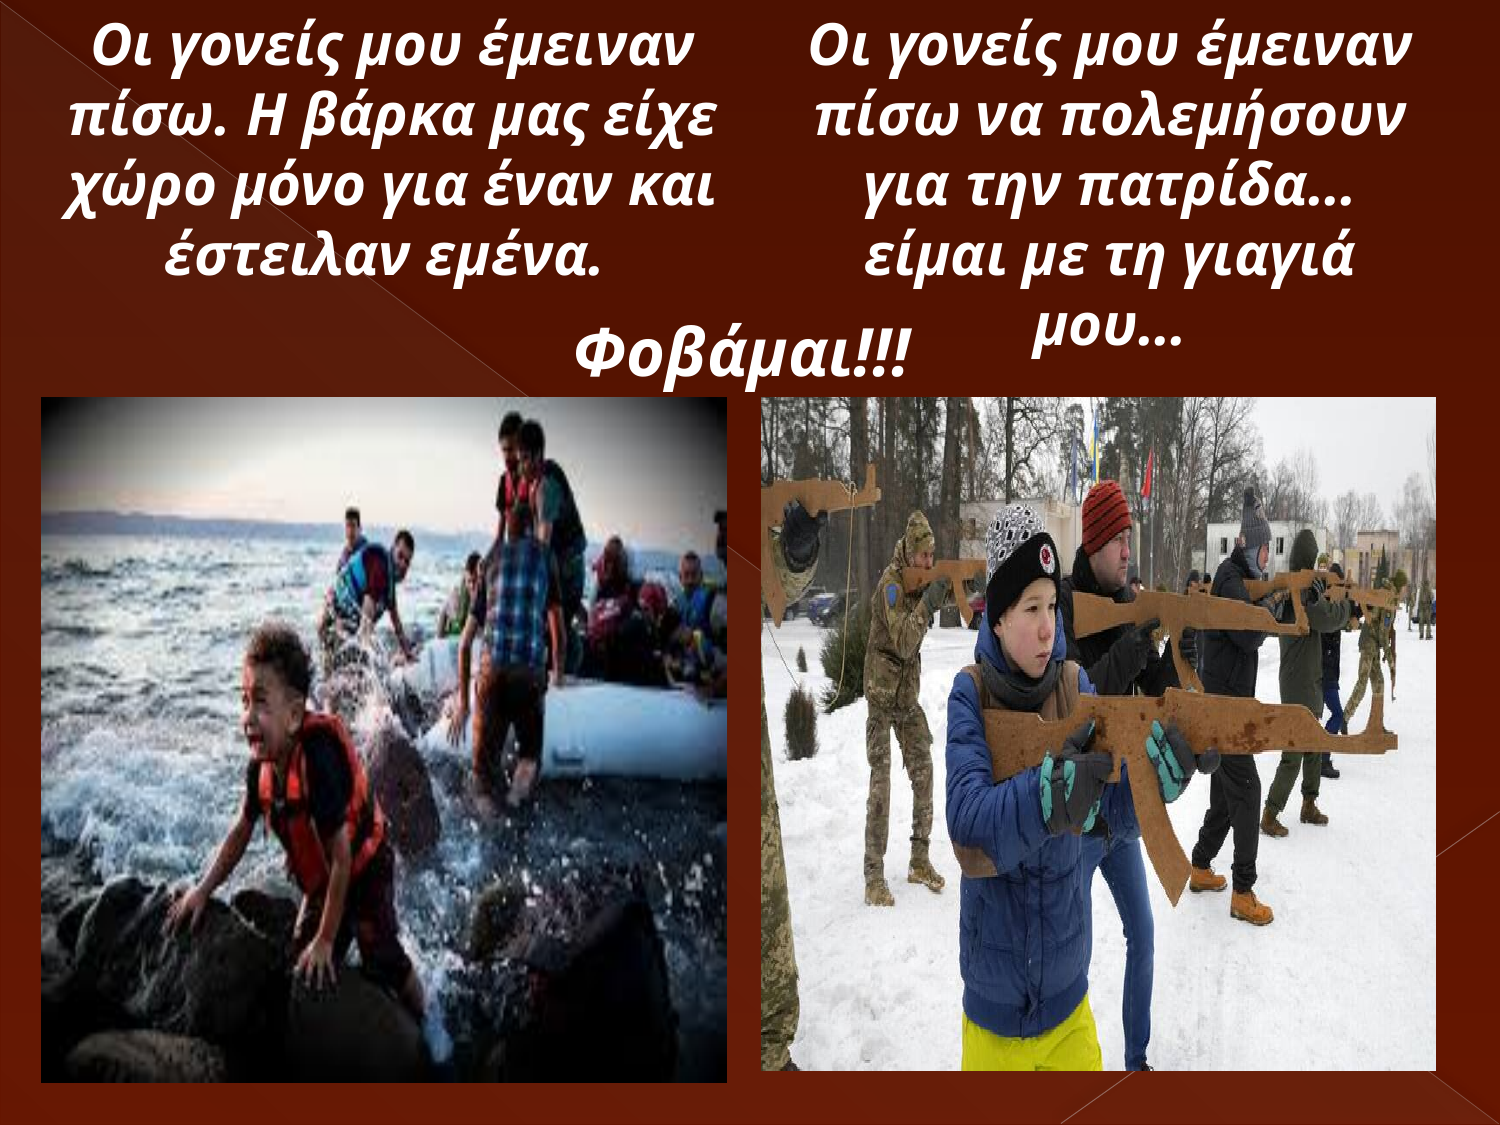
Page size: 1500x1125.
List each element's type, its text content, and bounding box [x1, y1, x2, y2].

text_box Φοβάμαι!!! [490, 302, 1010, 398]
text_box Οι γονείς μου έμειναν πίσω να πολεμήσουν για την πατρίδα… είμαι με τη γιαγιά μου… [773, 0, 1447, 365]
text_box Οι γονείς μου έμειναν πίσω. Η βάρκα μας είχε χώρο μόνο για έναν και έστειλαν εμένα. [0, 0, 773, 295]
picture [41, 396, 727, 1083]
picture [761, 396, 1436, 1071]
